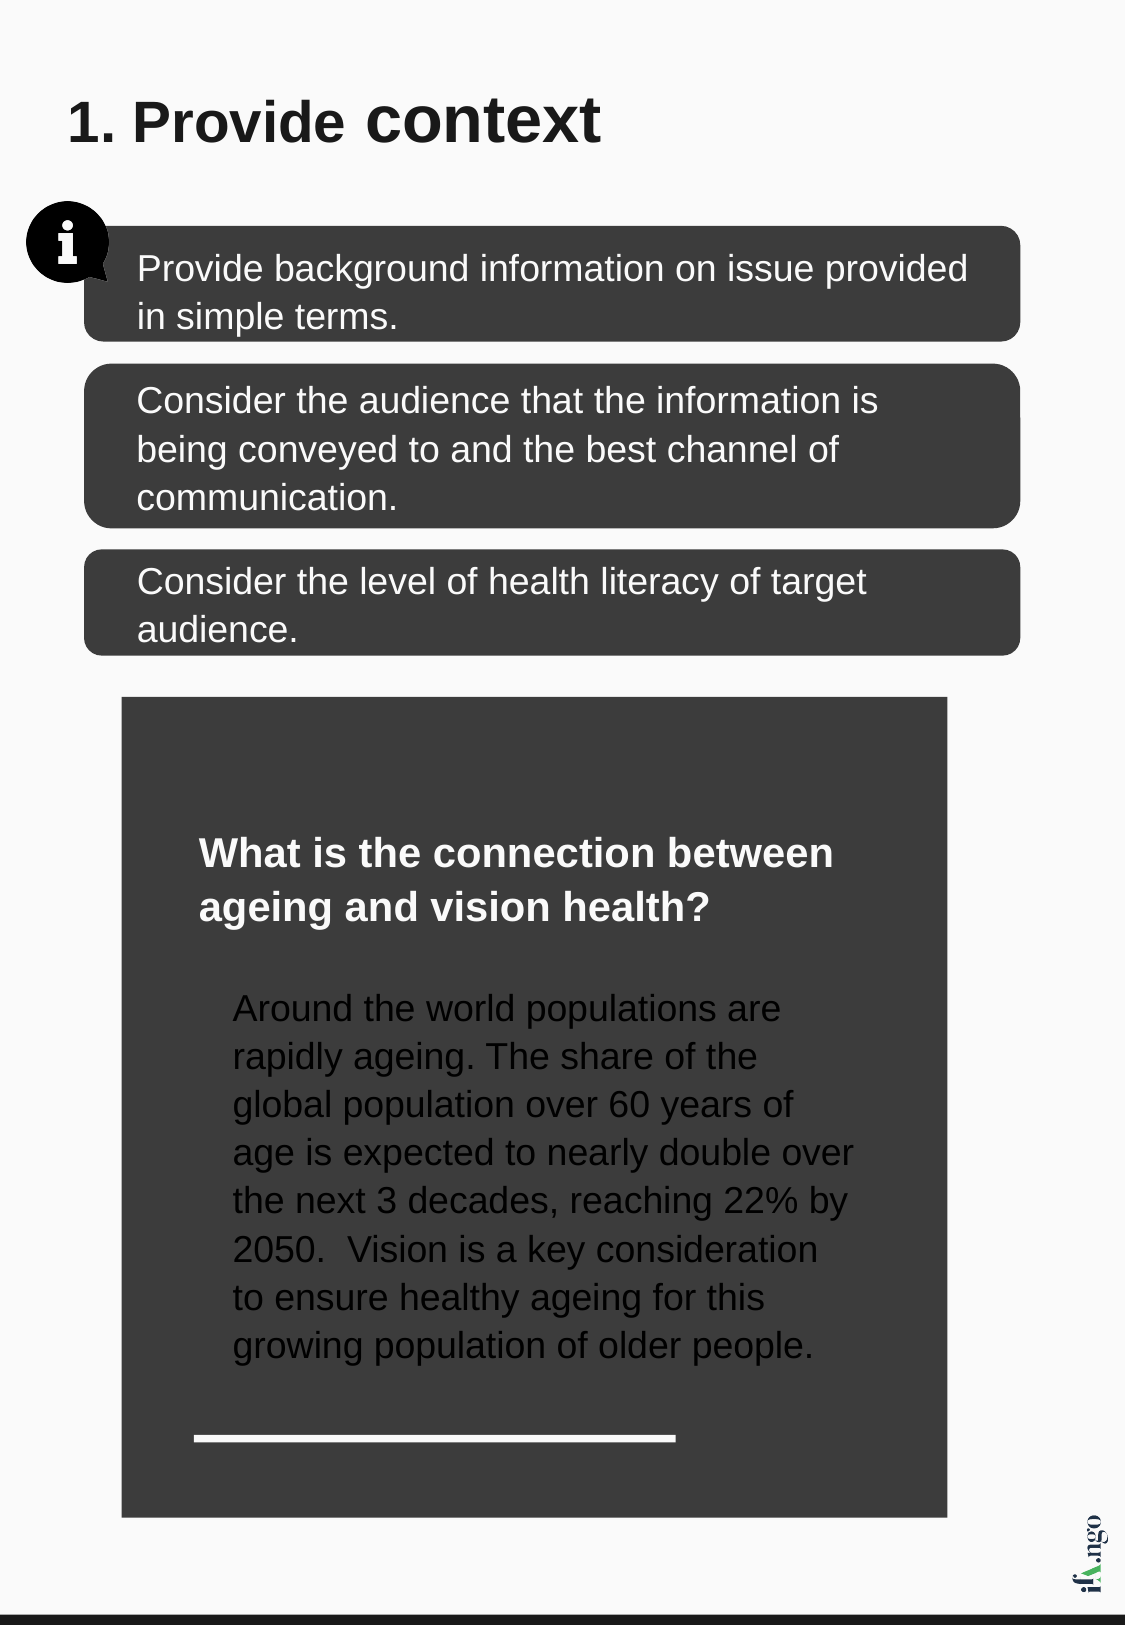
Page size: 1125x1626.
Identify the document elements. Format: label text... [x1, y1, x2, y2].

text_box [81, 547, 122, 658]
text_box Consider the level of health literacy of target audience. [122, 546, 874, 658]
picture [879, 384, 1100, 741]
picture [1073, 1516, 1108, 1593]
text_box 1. Provide context [52, 67, 826, 163]
text_box Provide background information on issue provided in simple terms. [122, 233, 1001, 345]
text_box Consider the audience that the information is being conveyed to and the best channel of communication. [121, 365, 981, 525]
text_box [0, 1612, 1125, 1625]
picture [26, 200, 109, 284]
picture [193, 936, 878, 1503]
text_box What is the connection between ageing and vision health? [184, 815, 880, 938]
text_box [120, 695, 949, 1520]
text_box [81, 361, 1022, 531]
text_box [81, 223, 1023, 344]
